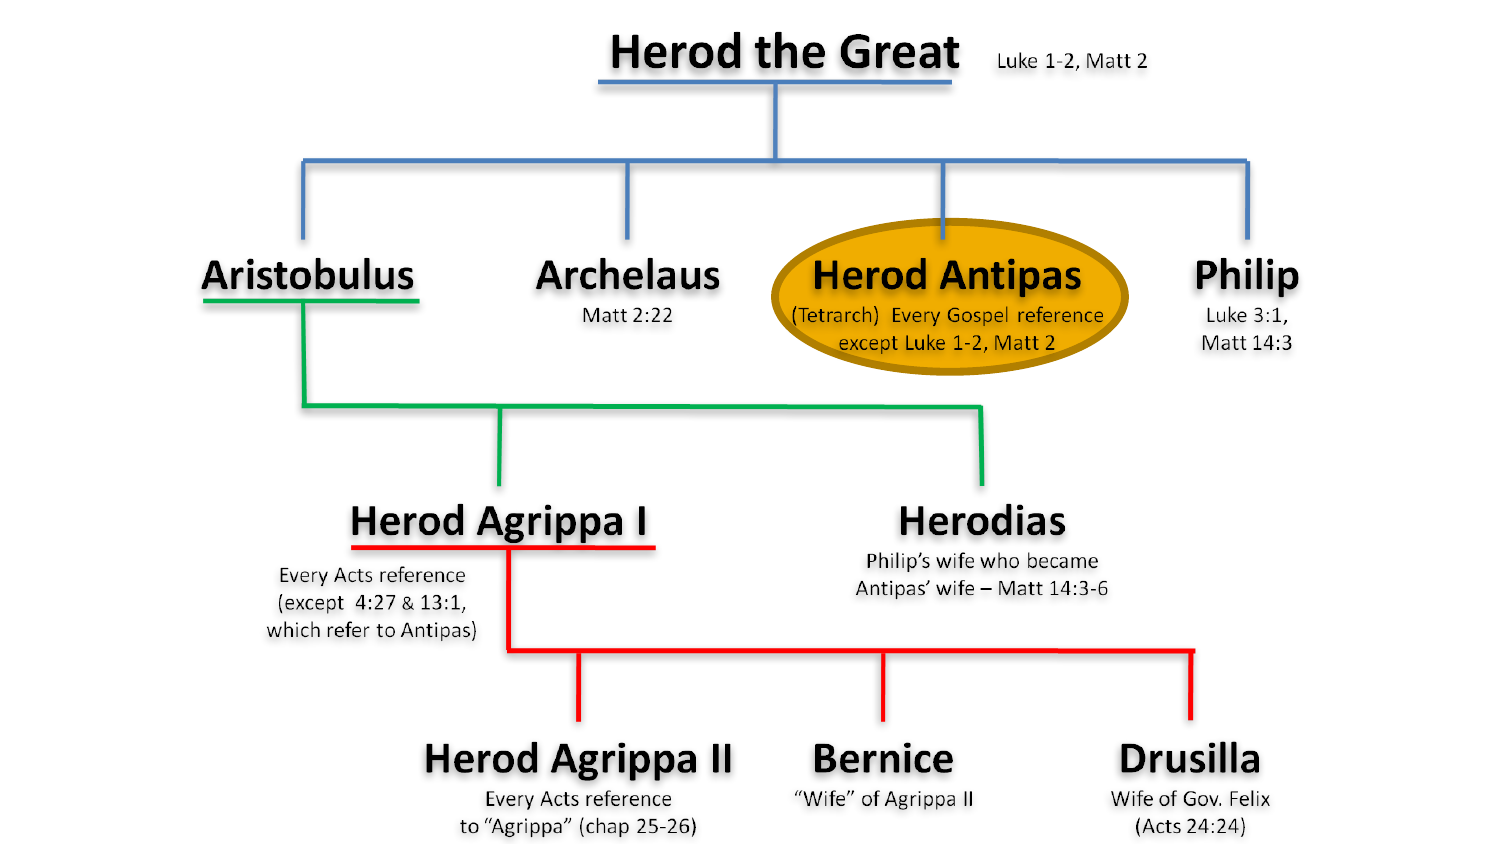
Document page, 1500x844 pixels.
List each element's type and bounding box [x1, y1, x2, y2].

picture [172, 2, 1328, 844]
